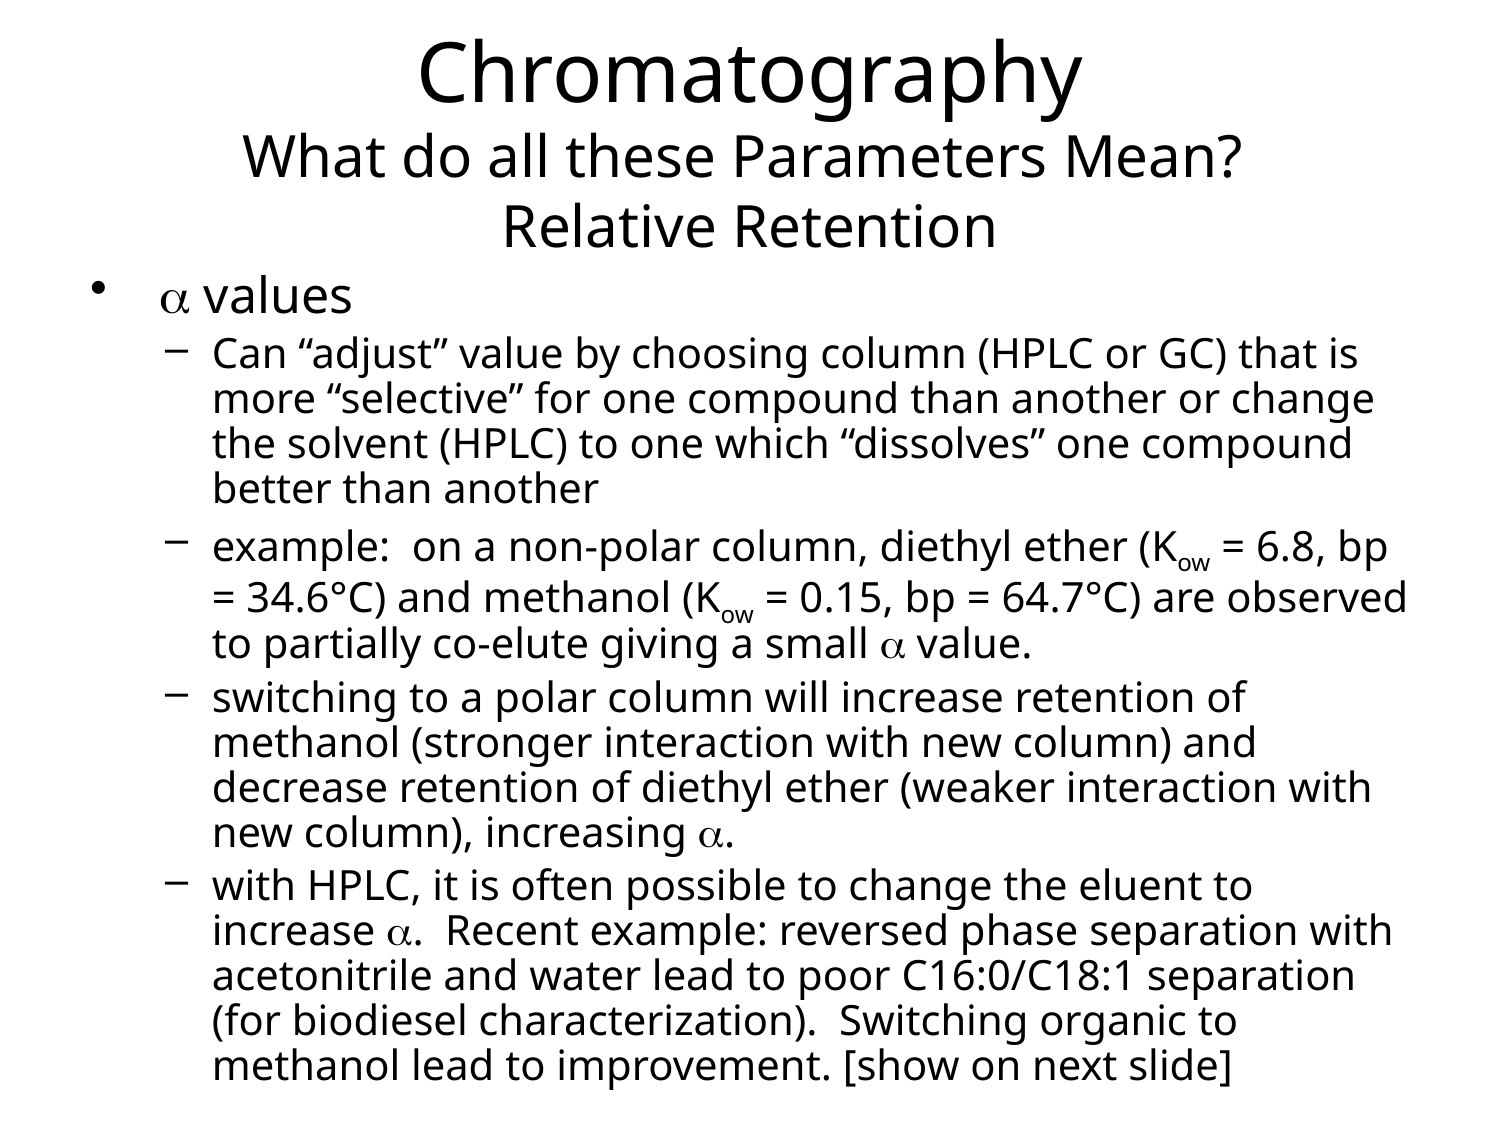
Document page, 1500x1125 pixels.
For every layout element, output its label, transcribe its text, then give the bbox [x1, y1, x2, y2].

list a values Can “adjust” value by choosing column (HPLC or GC) that is more “selective” for one compound than another or change the solvent (HPLC) to one which “dissolves” one compound better than another example: on a non-polar column, diethyl ether (Kow = 6.8, bp = 34.6°C) and methanol (Kow = 0.15, bp = 64.7°C) are observed to partially co-elute giving a small a value. switching to a polar column will increase retention of methanol (stronger interaction with new column) and decrease retention of diethyl ether (weaker interaction with new column), increasing a. with HPLC, it is often possible to change the eluent to increase a. Recent example: reversed phase separation with acetonitrile and water lead to poor C16:0/C18:1 separation (for biodiesel characterization). Switching organic to methanol lead to improvement. [show on next slide] [74, 262, 1426, 1006]
title Chromatography What do all these Parameters Mean? Relative Retention [74, 44, 1426, 233]
